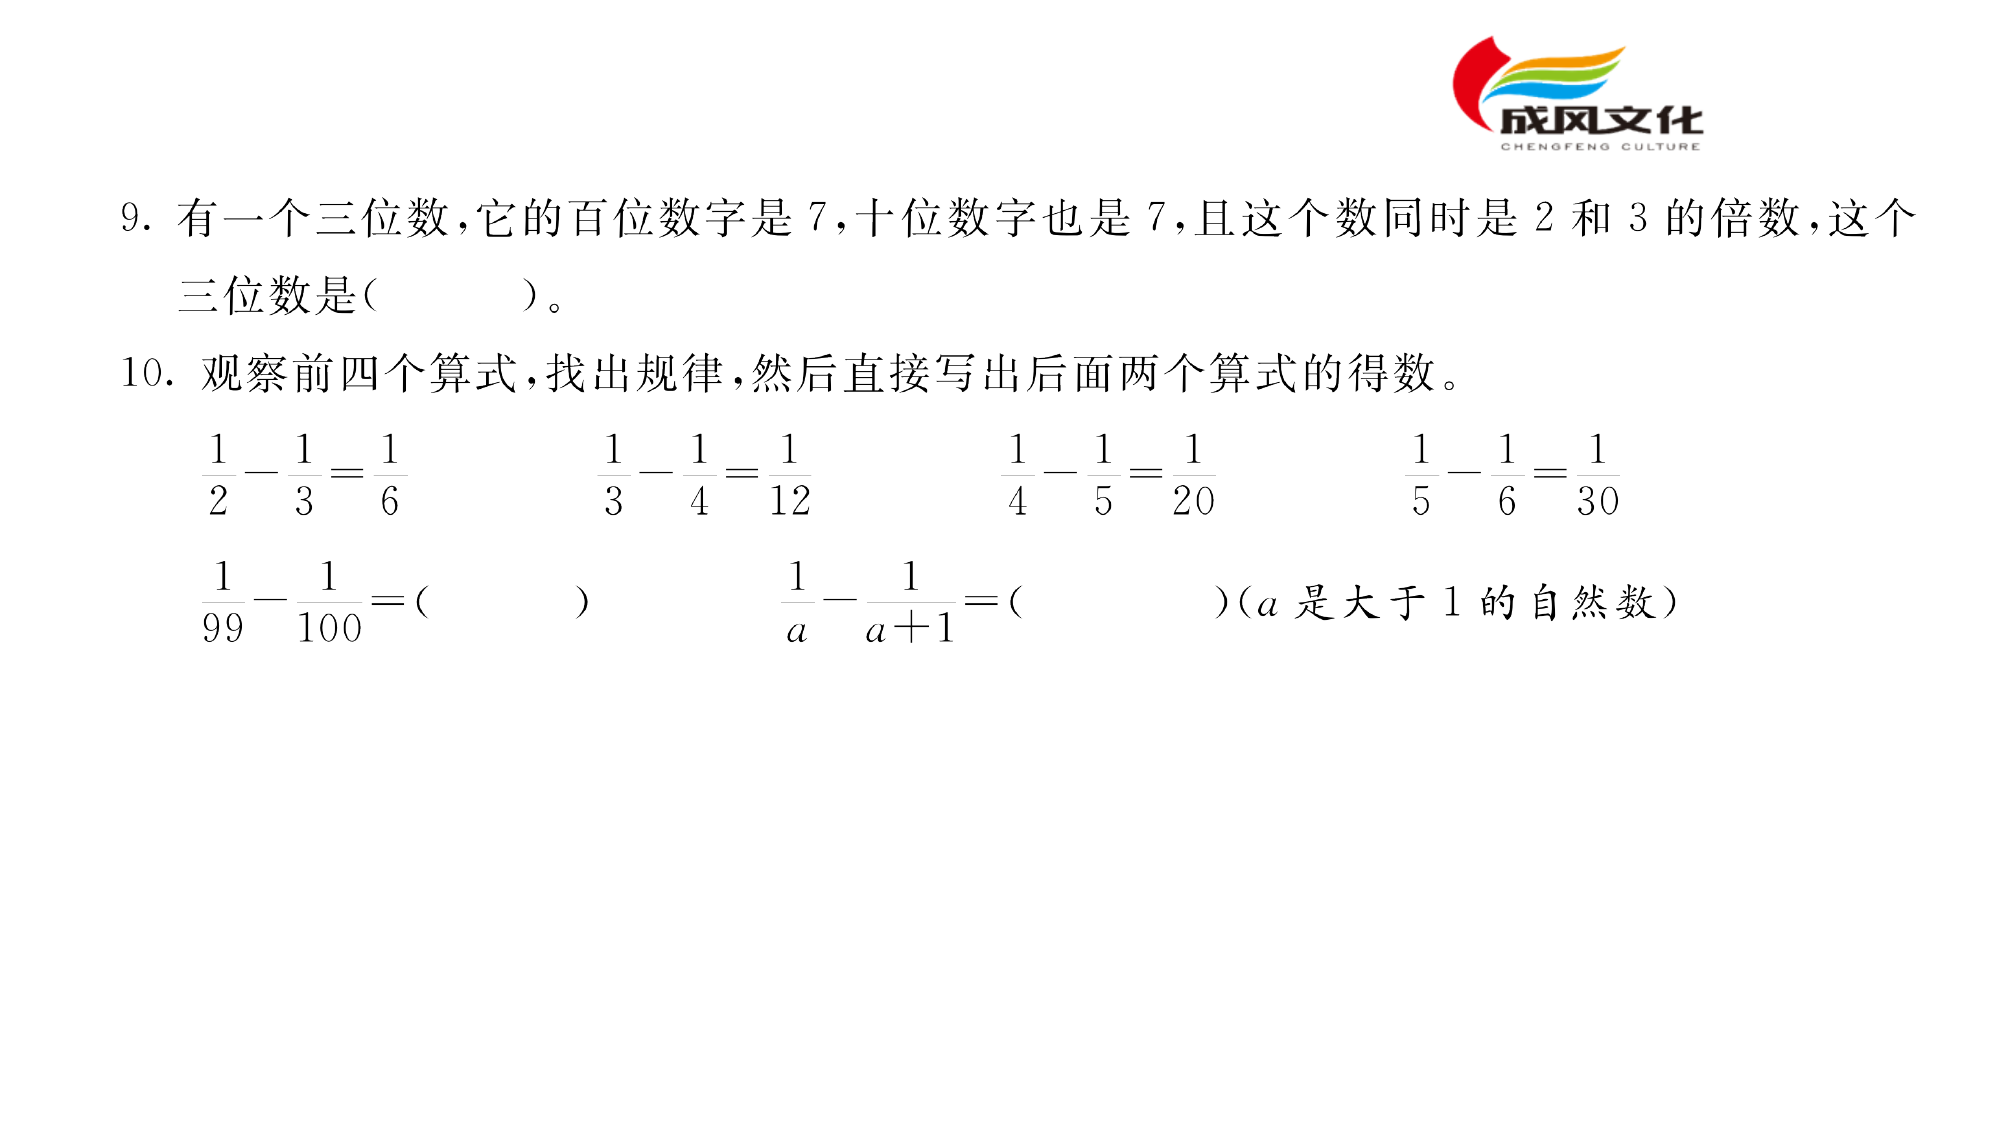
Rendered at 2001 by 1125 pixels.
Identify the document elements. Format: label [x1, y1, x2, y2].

picture [118, 30, 2000, 660]
